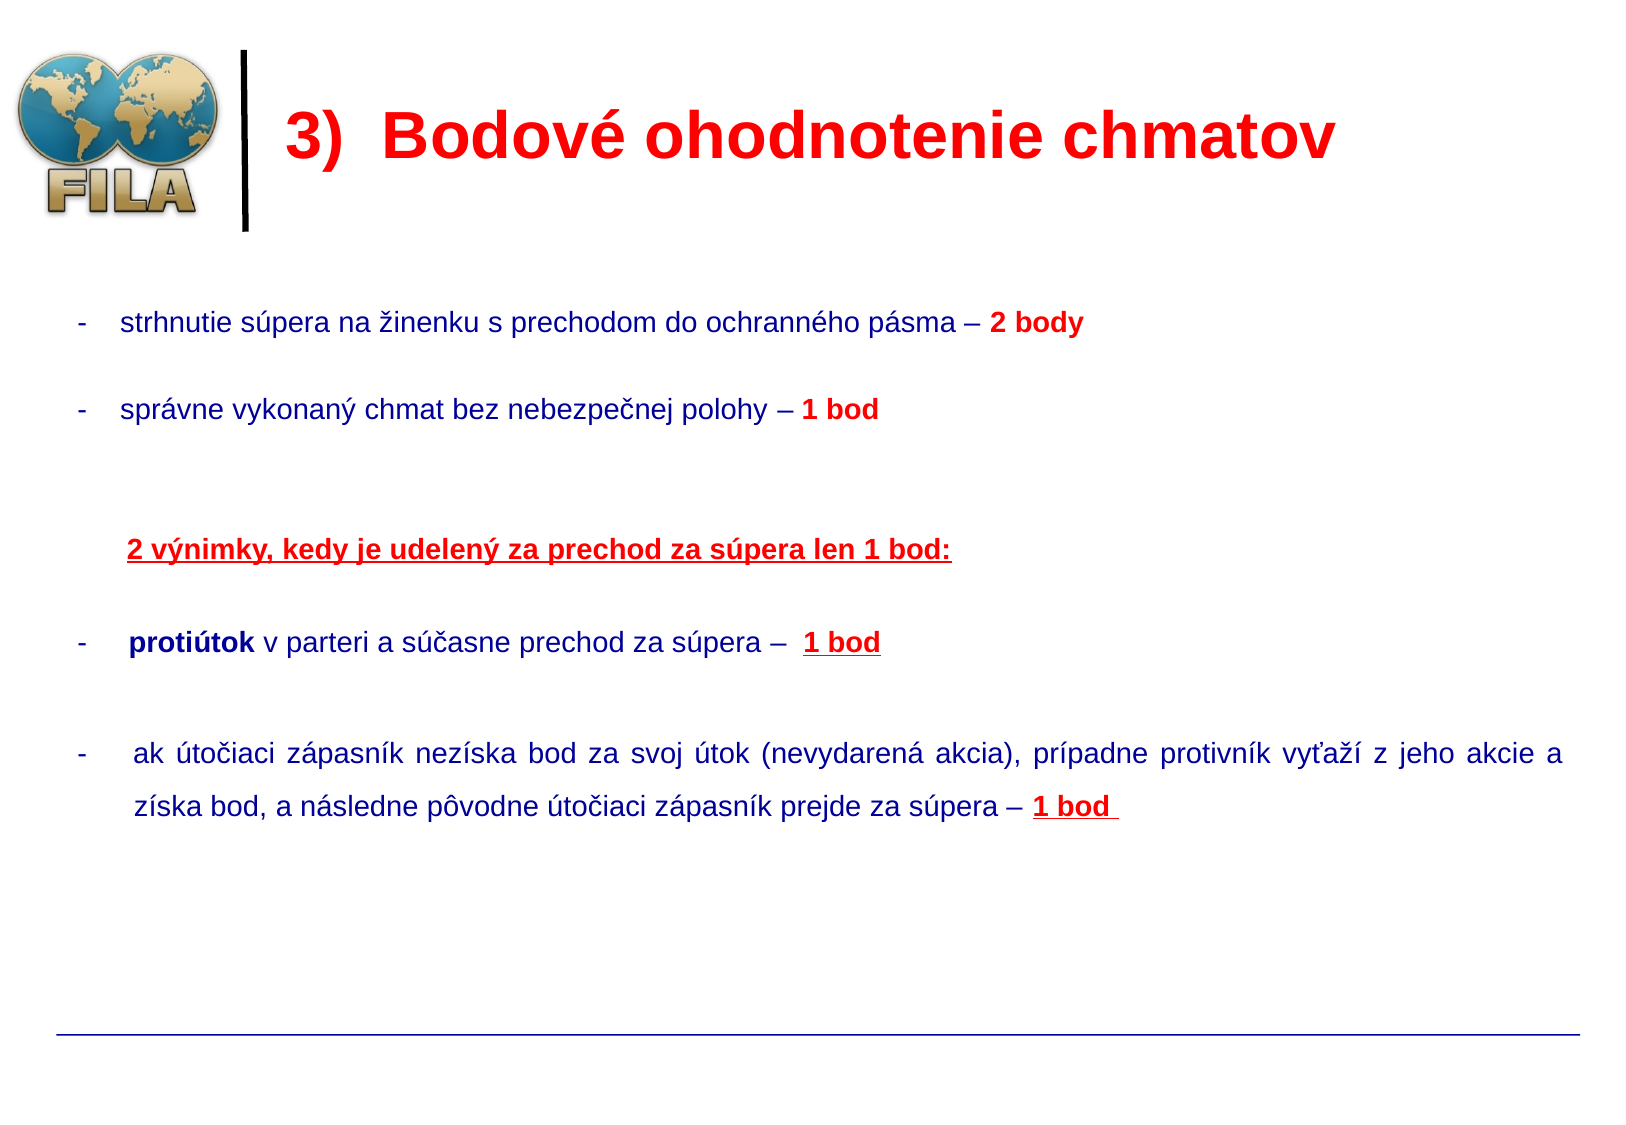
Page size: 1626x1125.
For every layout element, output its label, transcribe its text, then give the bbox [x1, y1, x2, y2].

list - strhnutie súpera na žinenku s prechodom do ochranného pásma – 2 body - správne vykonaný chmat bez nebezpečnej polohy – 1 bod 2 výnimky, kedy je udelený za prechod za súpera len 1 bod: - protiútok v parteri a súčasne prechod za súpera – 1 bod - ak útočiaci zápasník nezíska bod za svoj útok (nevydarená akcia), prípadne protivník vyťaží z jeho akcie a získa bod, a následne pôvodne útočiaci zápasník prejde za súpera – 1 bod [62, 255, 1581, 1107]
title 3) Bodové ohodnotenie chmatov [270, 30, 1517, 232]
picture [0, 30, 235, 232]
